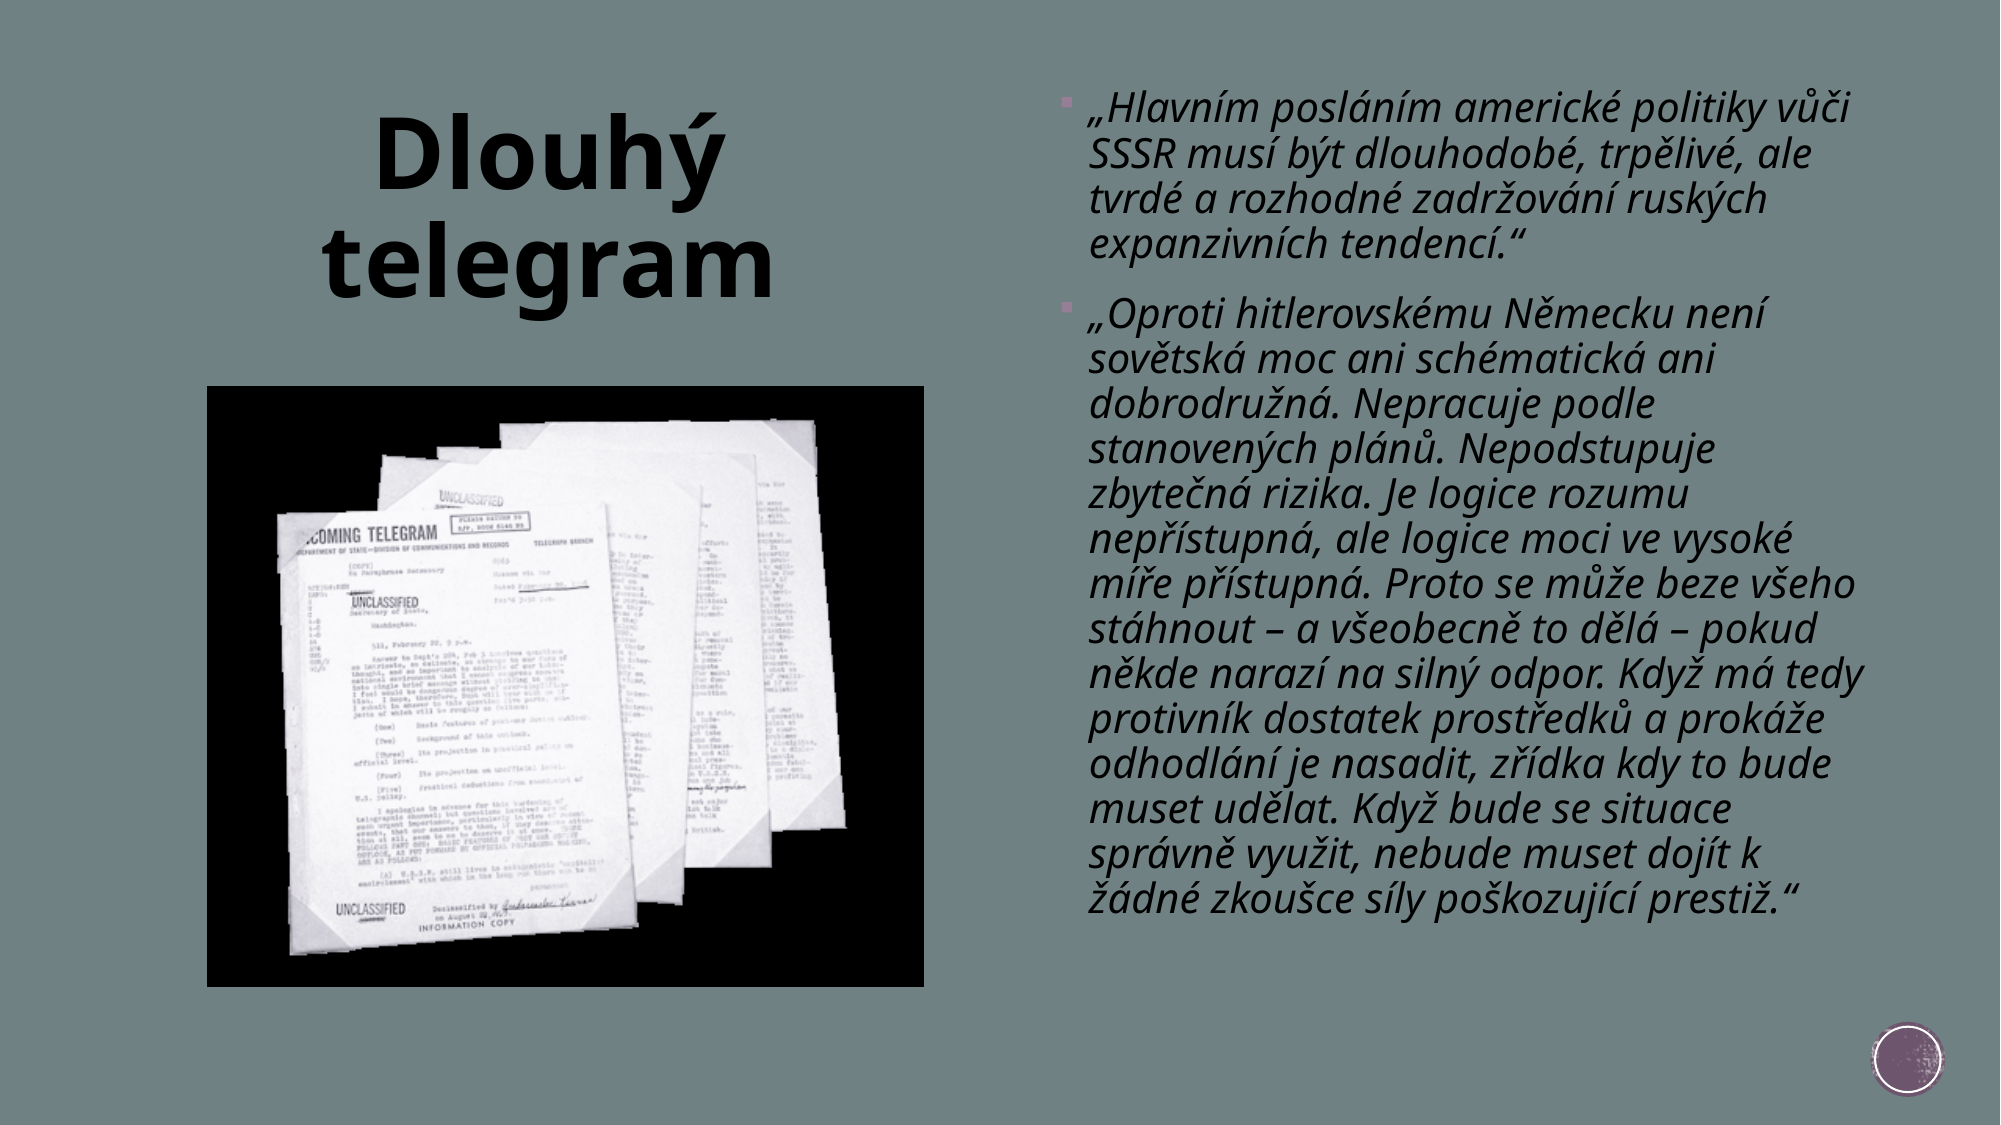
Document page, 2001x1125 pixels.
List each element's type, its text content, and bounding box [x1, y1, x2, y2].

title Dlouhý telegram [175, 79, 924, 344]
list „Hlavním posláním americké politiky vůči SSSR musí být dlouhodobé, trpělivé, ale tvrdé a rozhodné zadržování ruských expanzivních tendencí.“ „Oproti hitlerovskému Německu není sovětská moc ani schématická ani dobrodružná. Nepracuje podle stanovených plánů. Nepodstupuje zbytečná rizika. Je logice rozumu nepřístupná, ale logice moci ve vysoké míře přístupná. Proto se může beze všeho stáhnout – a všeobecně to dělá – pokud někde narazí na silný odpor. Když má tedy protivník dostatek prostředků a prokáže odhodlání je nasadit, zřídka kdy to bude muset udělat. Když bude se situace správně využit, nebude muset dojít k žádné zkoušce síly poškozující prestiž.“ [1043, 79, 1897, 1066]
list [211, 389, 922, 984]
